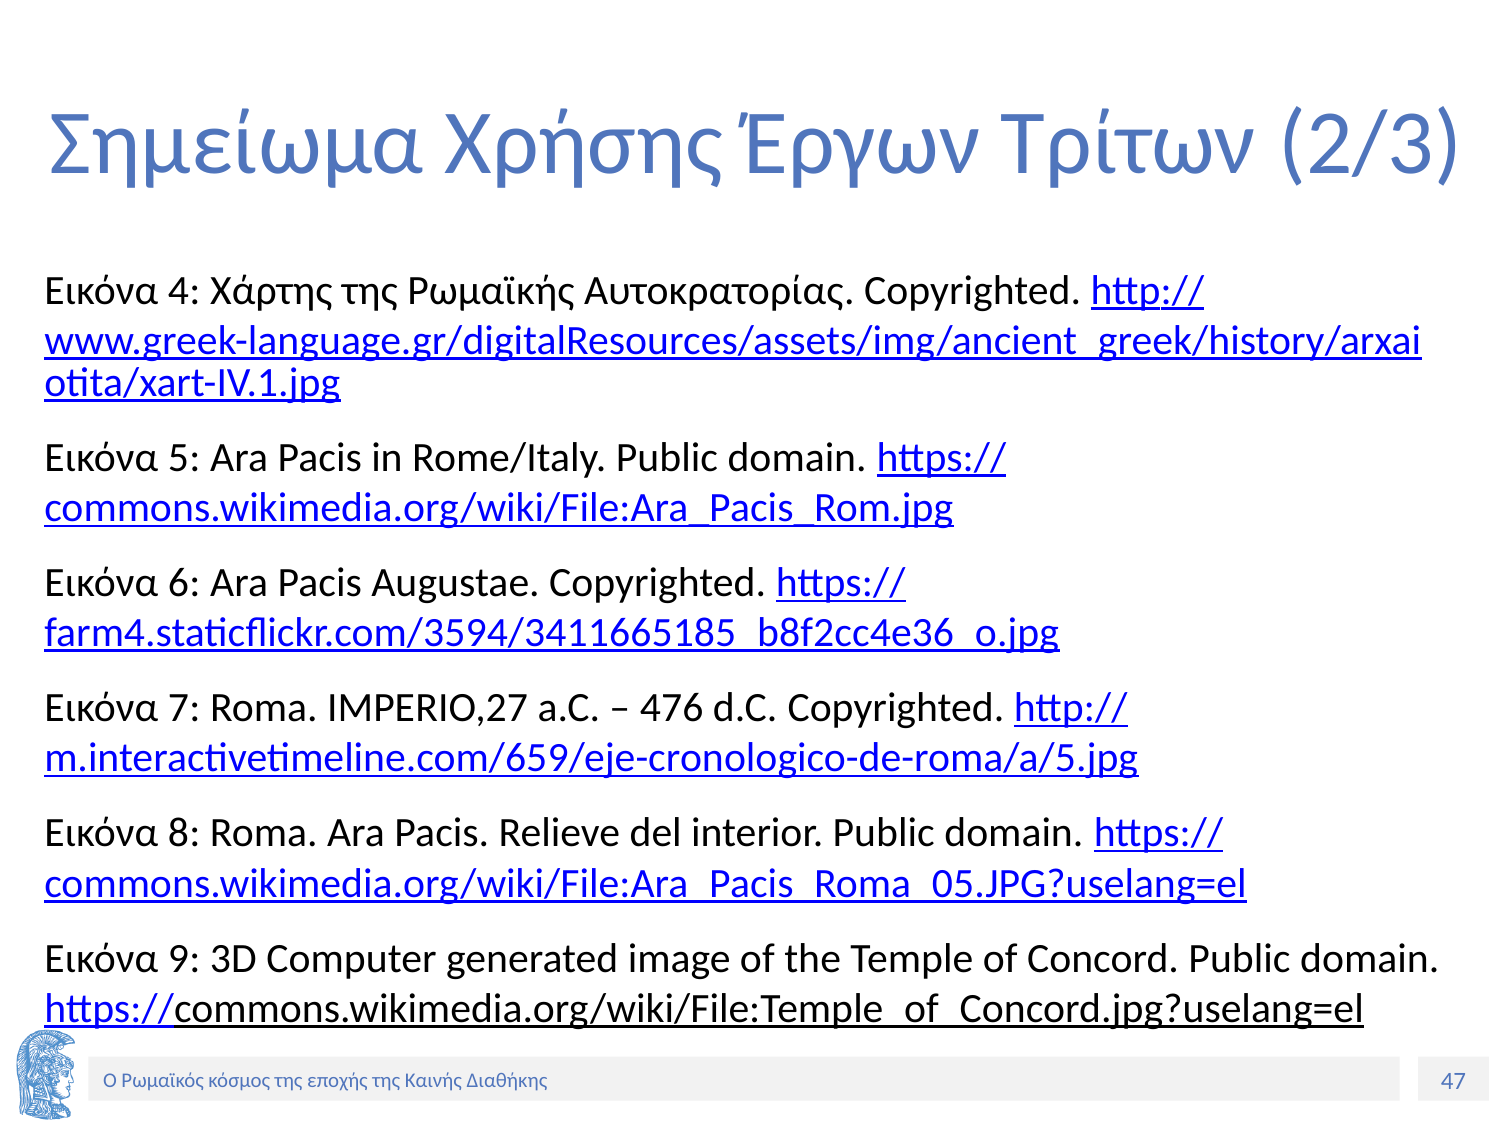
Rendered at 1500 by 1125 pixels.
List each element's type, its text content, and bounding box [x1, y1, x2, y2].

list Εικόνα 4: Χάρτης της Ρωμαϊκής Αυτοκρατορίας. Copyrighted. http://www.greek-language.gr/digitalResources/assets/img/ancient_greek/history/arxaiotita/xart-IV.1.jpg Εικόνα 5: Ara Pacis in Rome/Italy. Public domain. https://commons.wikimedia.org/wiki/File:Ara_Pacis_Rom.jpg Εικόνα 6: Ara Pacis Augustae. Copyrighted. https://farm4.staticflickr.com/3594/3411665185_b8f2cc4e36_o.jpg Εικόνα 7: Roma. IMPERIO,27 a.C. – 476 d.C. Copyrighted. http://m.interactivetimeline.com/659/eje-cronologico-de-roma/a/5.jpg Εικόνα 8: Roma. Ara Pacis. Relieve del interior. Public domain. https://commons.wikimedia.org/wiki/File:Ara_Pacis_Roma_05.JPG?uselang=el Εικόνα 9: 3D Computer generated image of the Temple of Concord. Public domain. https://commons.wikimedia.org/wiki/File:Temple_of_Concord.jpg?uselang=el [29, 255, 1459, 998]
picture [9, 1026, 81, 1120]
title Σημείωμα Χρήσης Έργων Τρίτων (2/3) [29, 42, 1483, 231]
